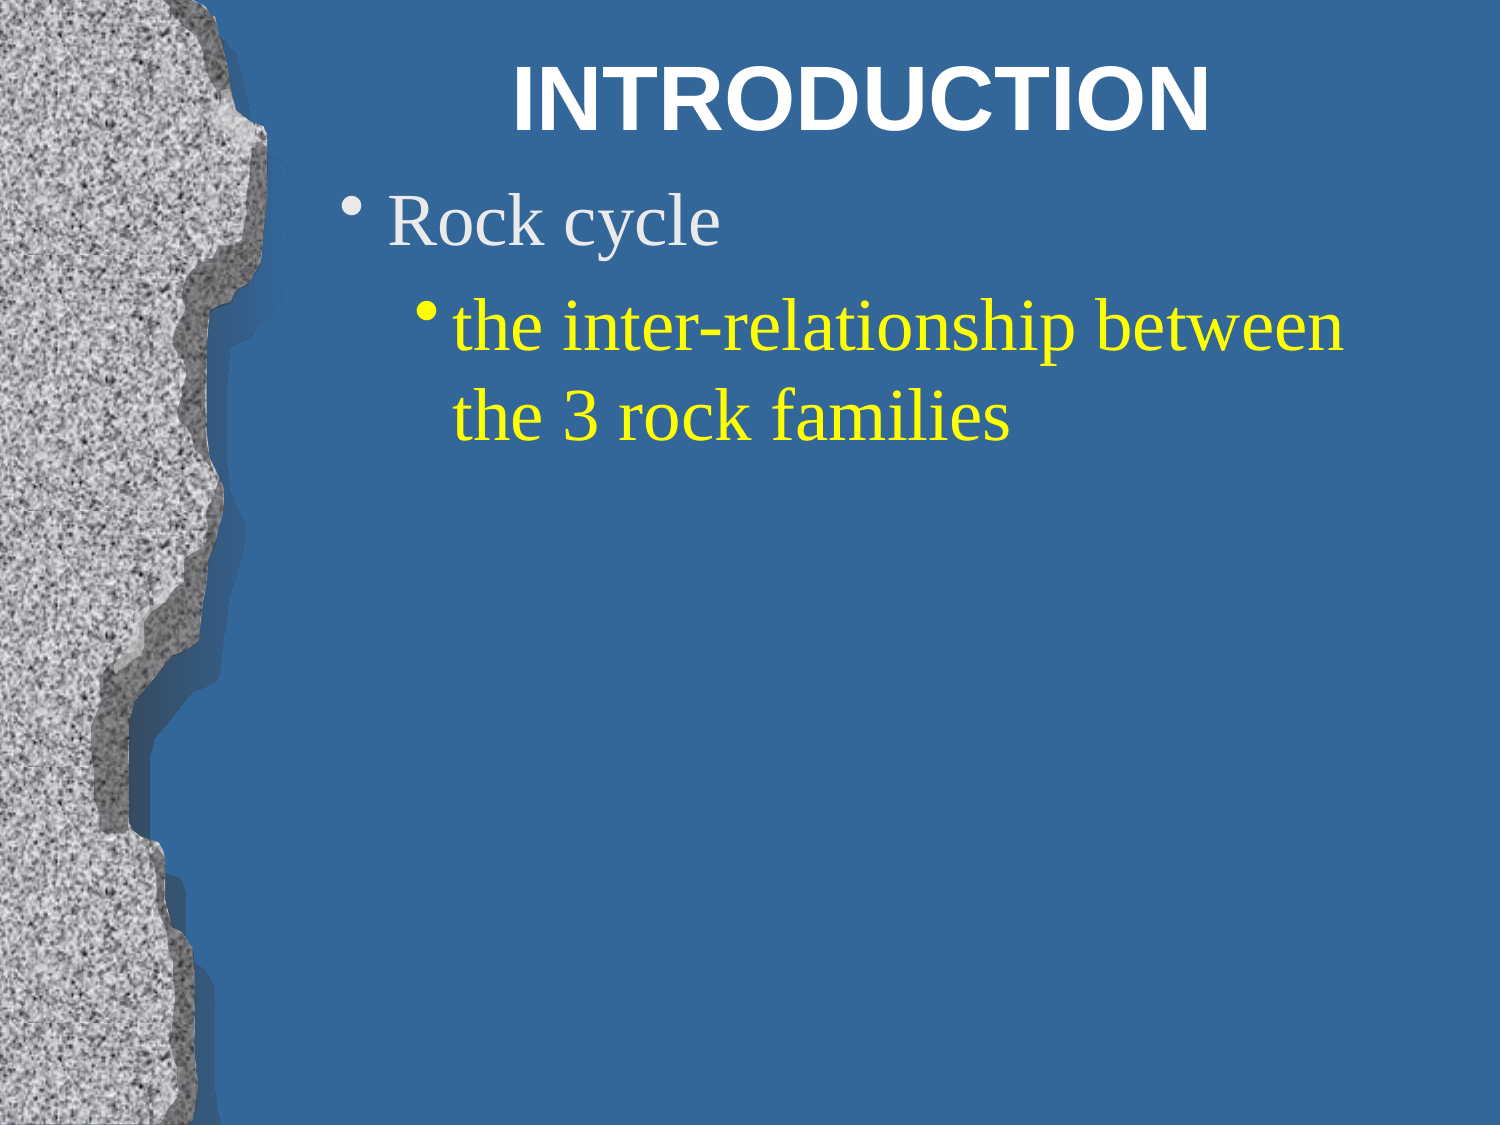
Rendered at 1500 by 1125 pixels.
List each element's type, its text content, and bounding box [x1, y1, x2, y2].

picture [261, 125, 268, 150]
picture [200, 3, 209, 11]
list Rock cycle the inter-relationship between the 3 rock families [249, 162, 1463, 838]
picture [252, 121, 261, 142]
picture [237, 110, 246, 118]
picture [0, 0, 251, 1125]
title INTRODUCTION [274, 0, 1451, 162]
